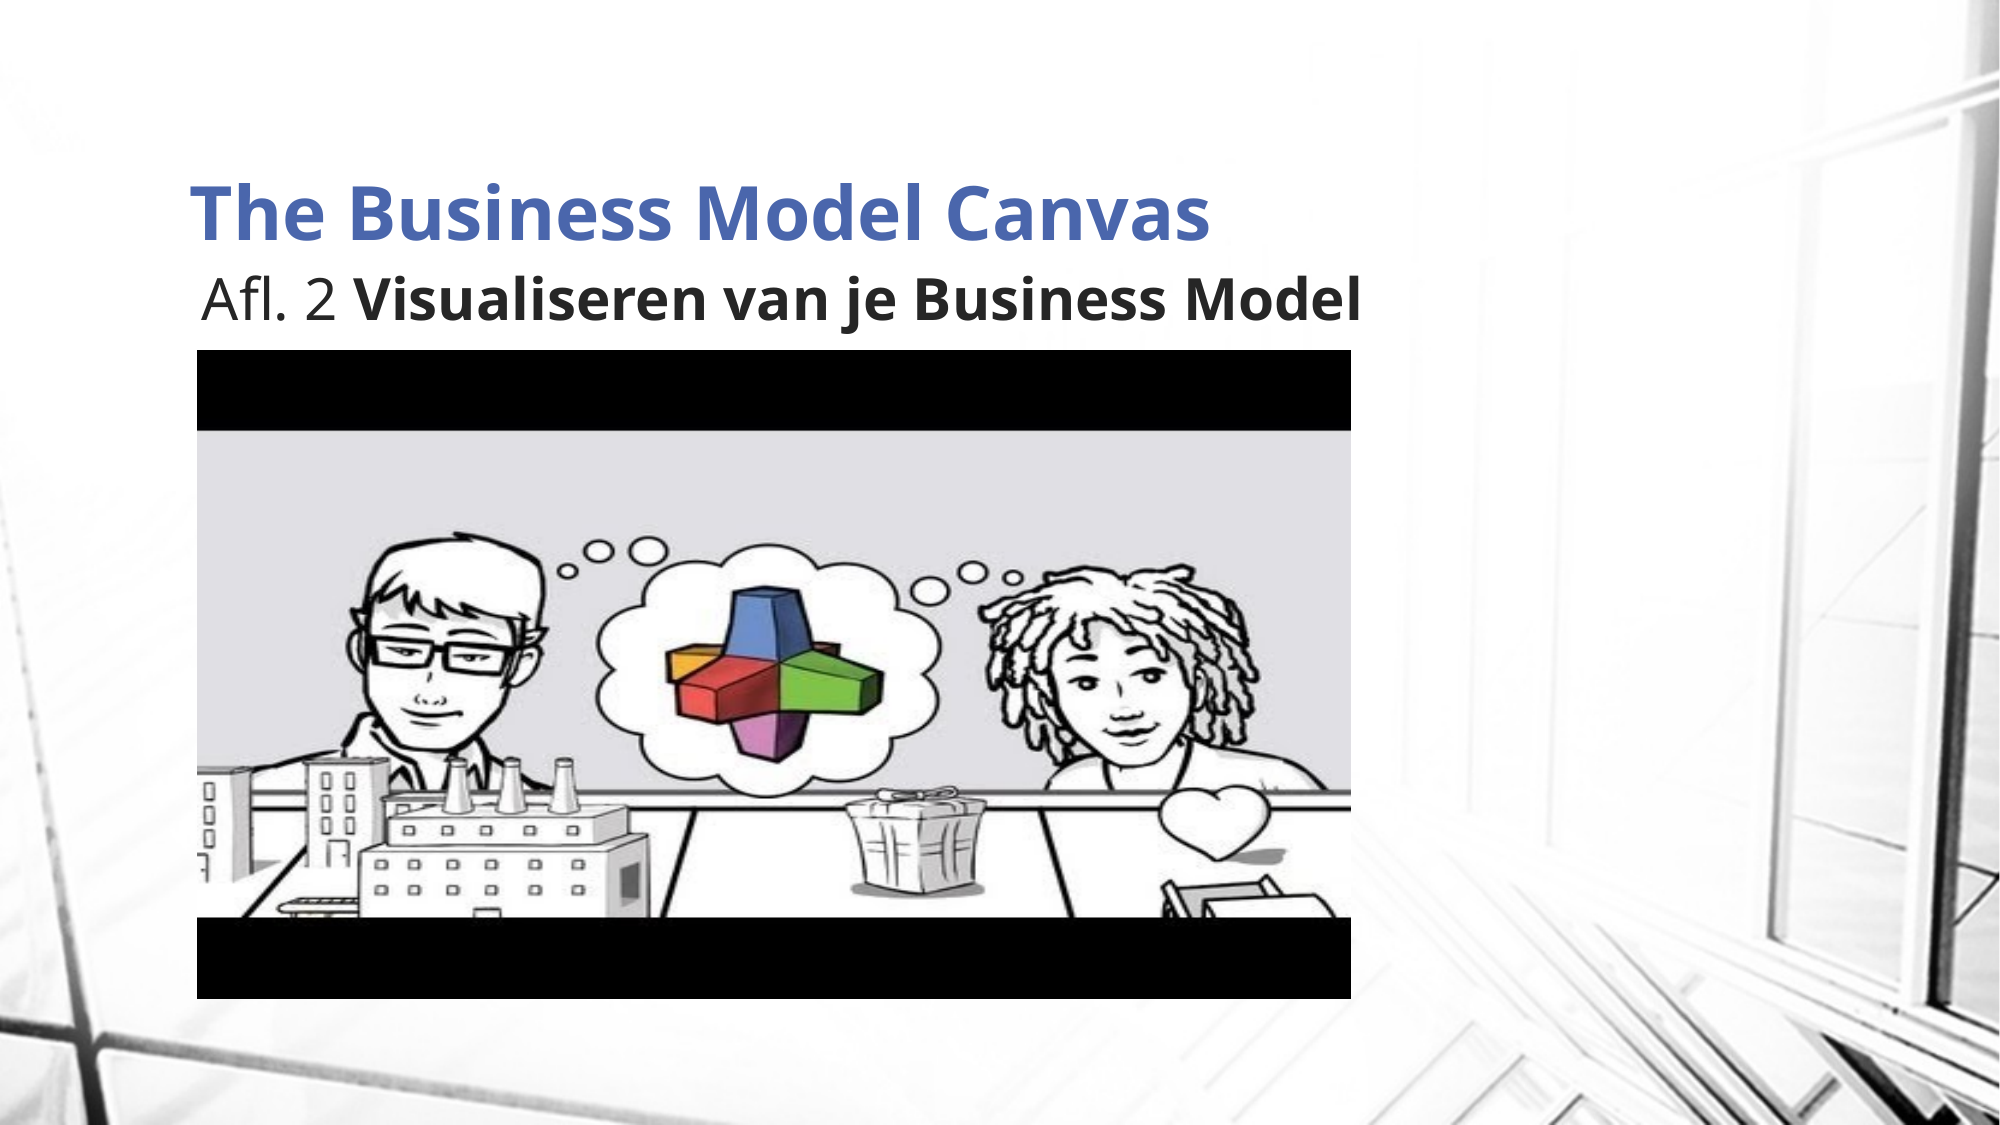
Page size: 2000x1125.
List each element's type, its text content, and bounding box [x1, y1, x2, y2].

picture [0, 0, 2000, 1125]
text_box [196, 349, 1352, 1000]
list Afl. 2 Visualiseren van je Business Model [179, 263, 1496, 386]
title The Business Model Canvas [174, 87, 1600, 263]
